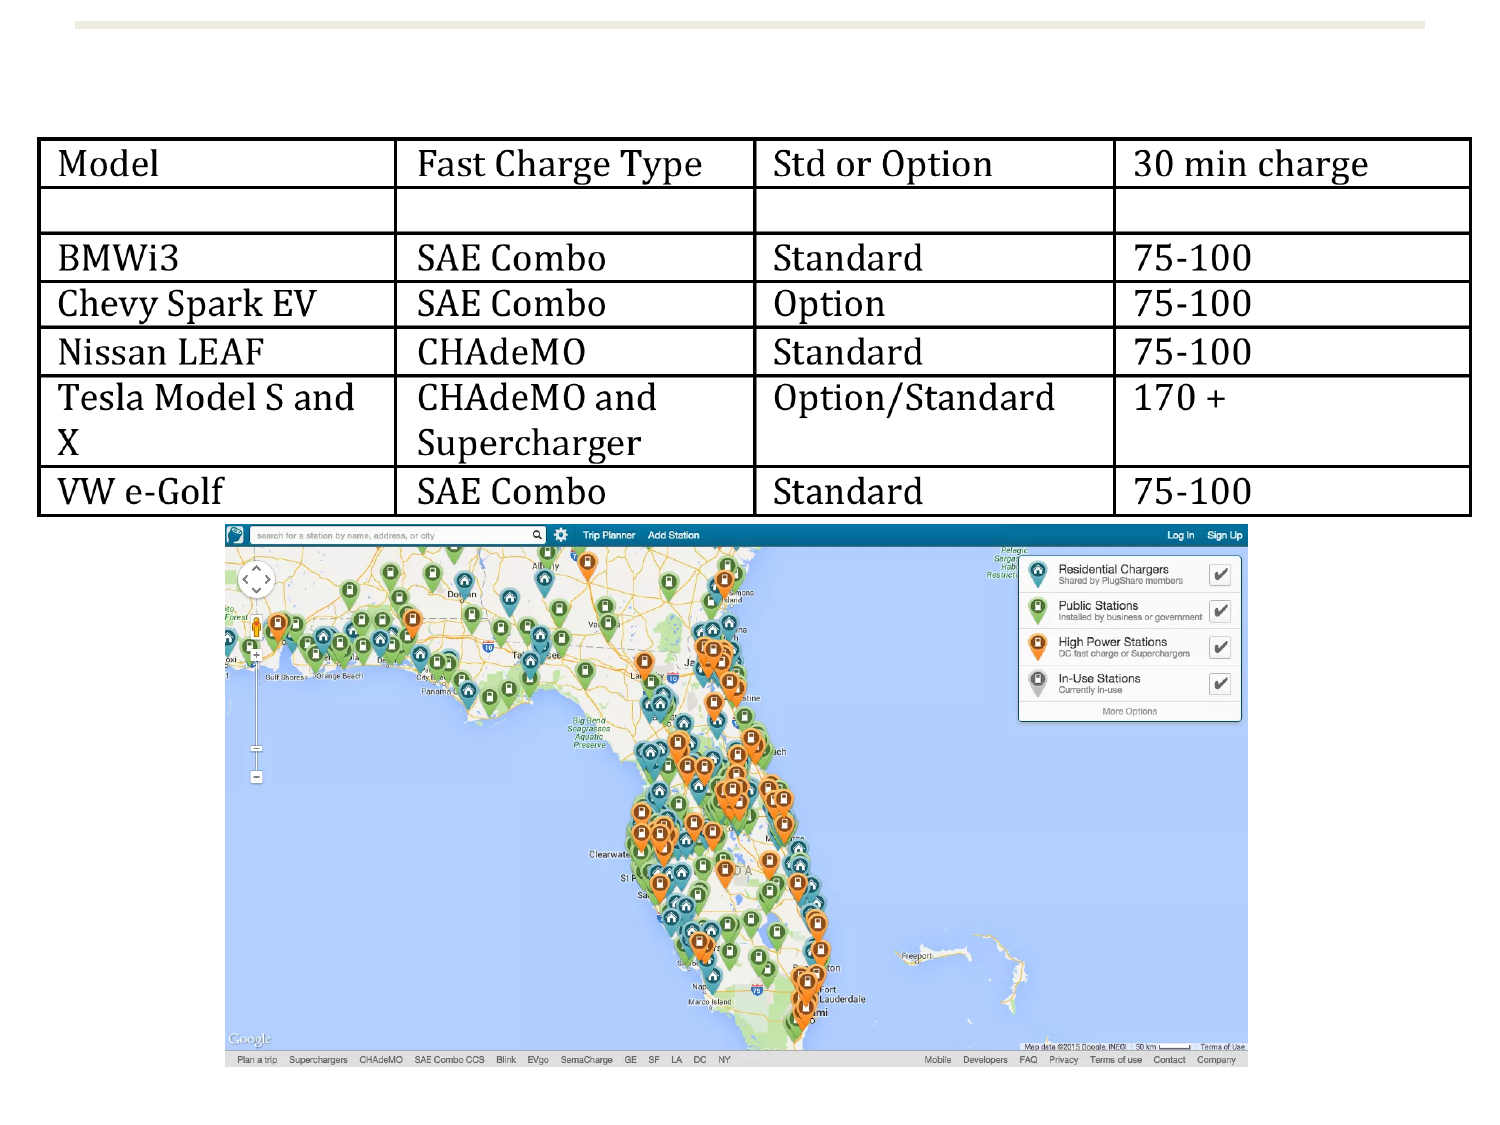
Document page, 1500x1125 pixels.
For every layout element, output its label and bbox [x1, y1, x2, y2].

picture [648, 532, 665, 539]
picture [1230, 532, 1242, 539]
picture [603, 532, 634, 538]
picture [586, 532, 599, 540]
picture [1187, 532, 1194, 540]
picture [669, 532, 699, 539]
picture [224, 524, 1248, 1067]
picture [554, 528, 567, 541]
picture [1168, 532, 1184, 541]
text_box [37, 137, 1472, 562]
picture [1208, 532, 1227, 540]
